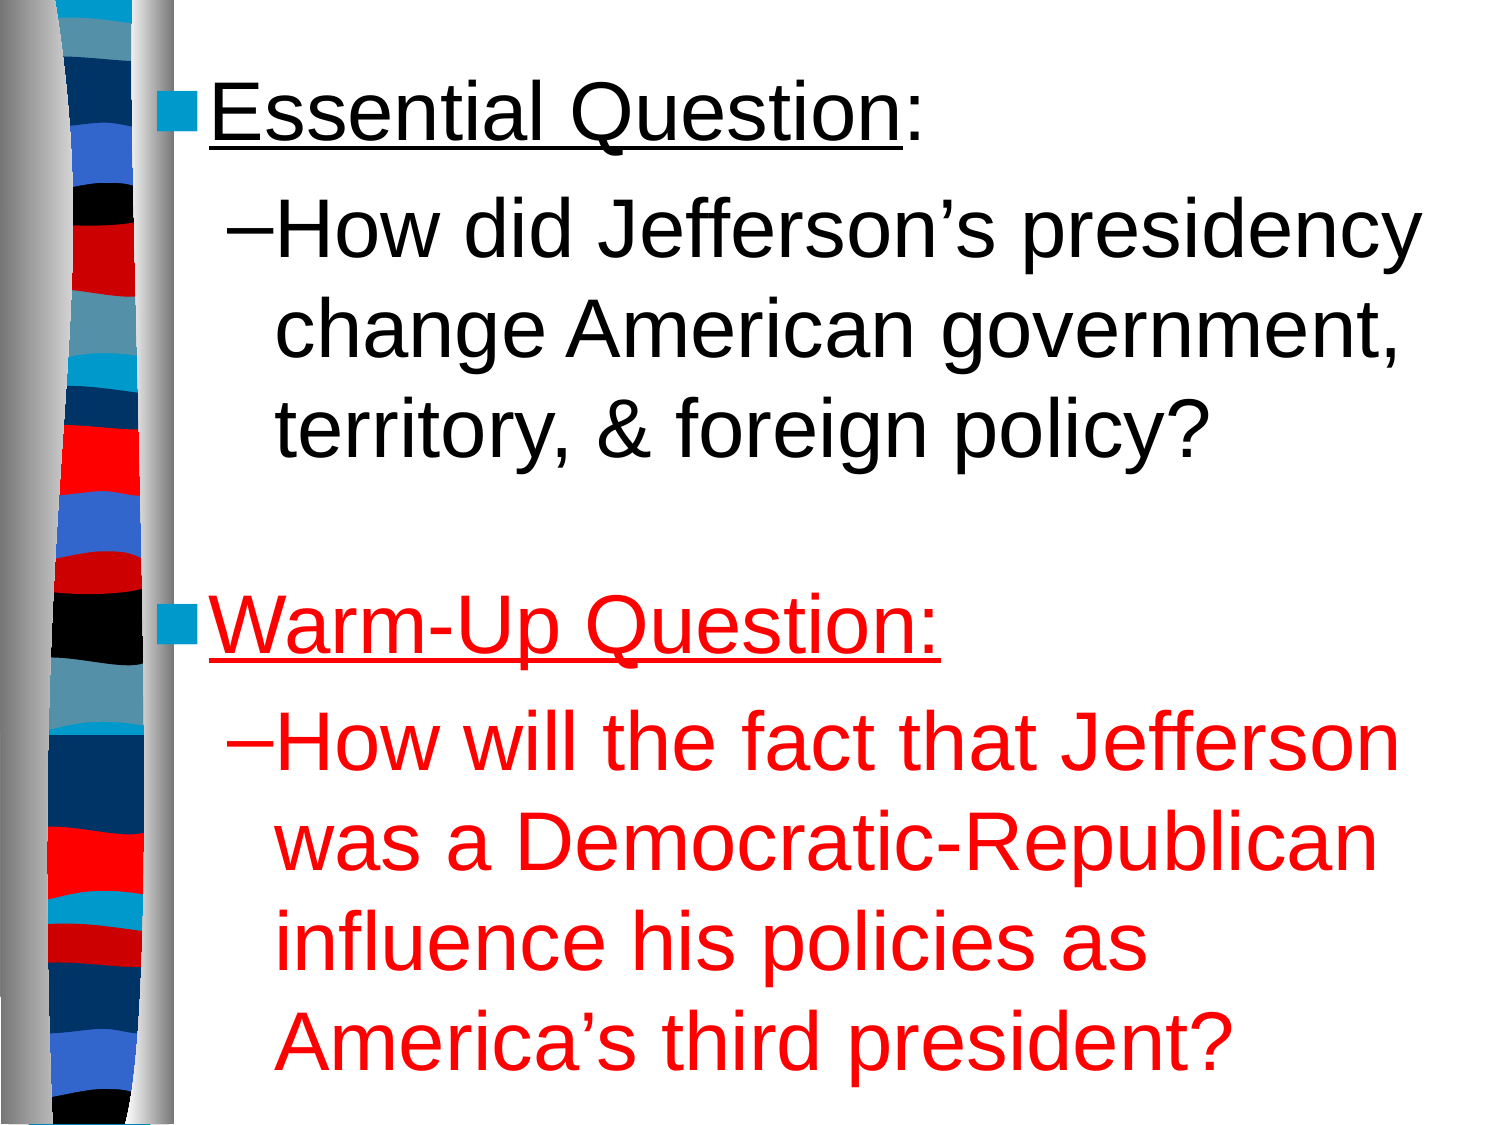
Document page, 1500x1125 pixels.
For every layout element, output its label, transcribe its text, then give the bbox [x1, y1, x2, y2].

list Essential Question: How did Jefferson’s presidency change American government, territory, & foreign policy? Warm-Up Question: How will the fact that Jefferson was a Democratic-Republican influence his policies as America’s third president? [137, 49, 1500, 1125]
